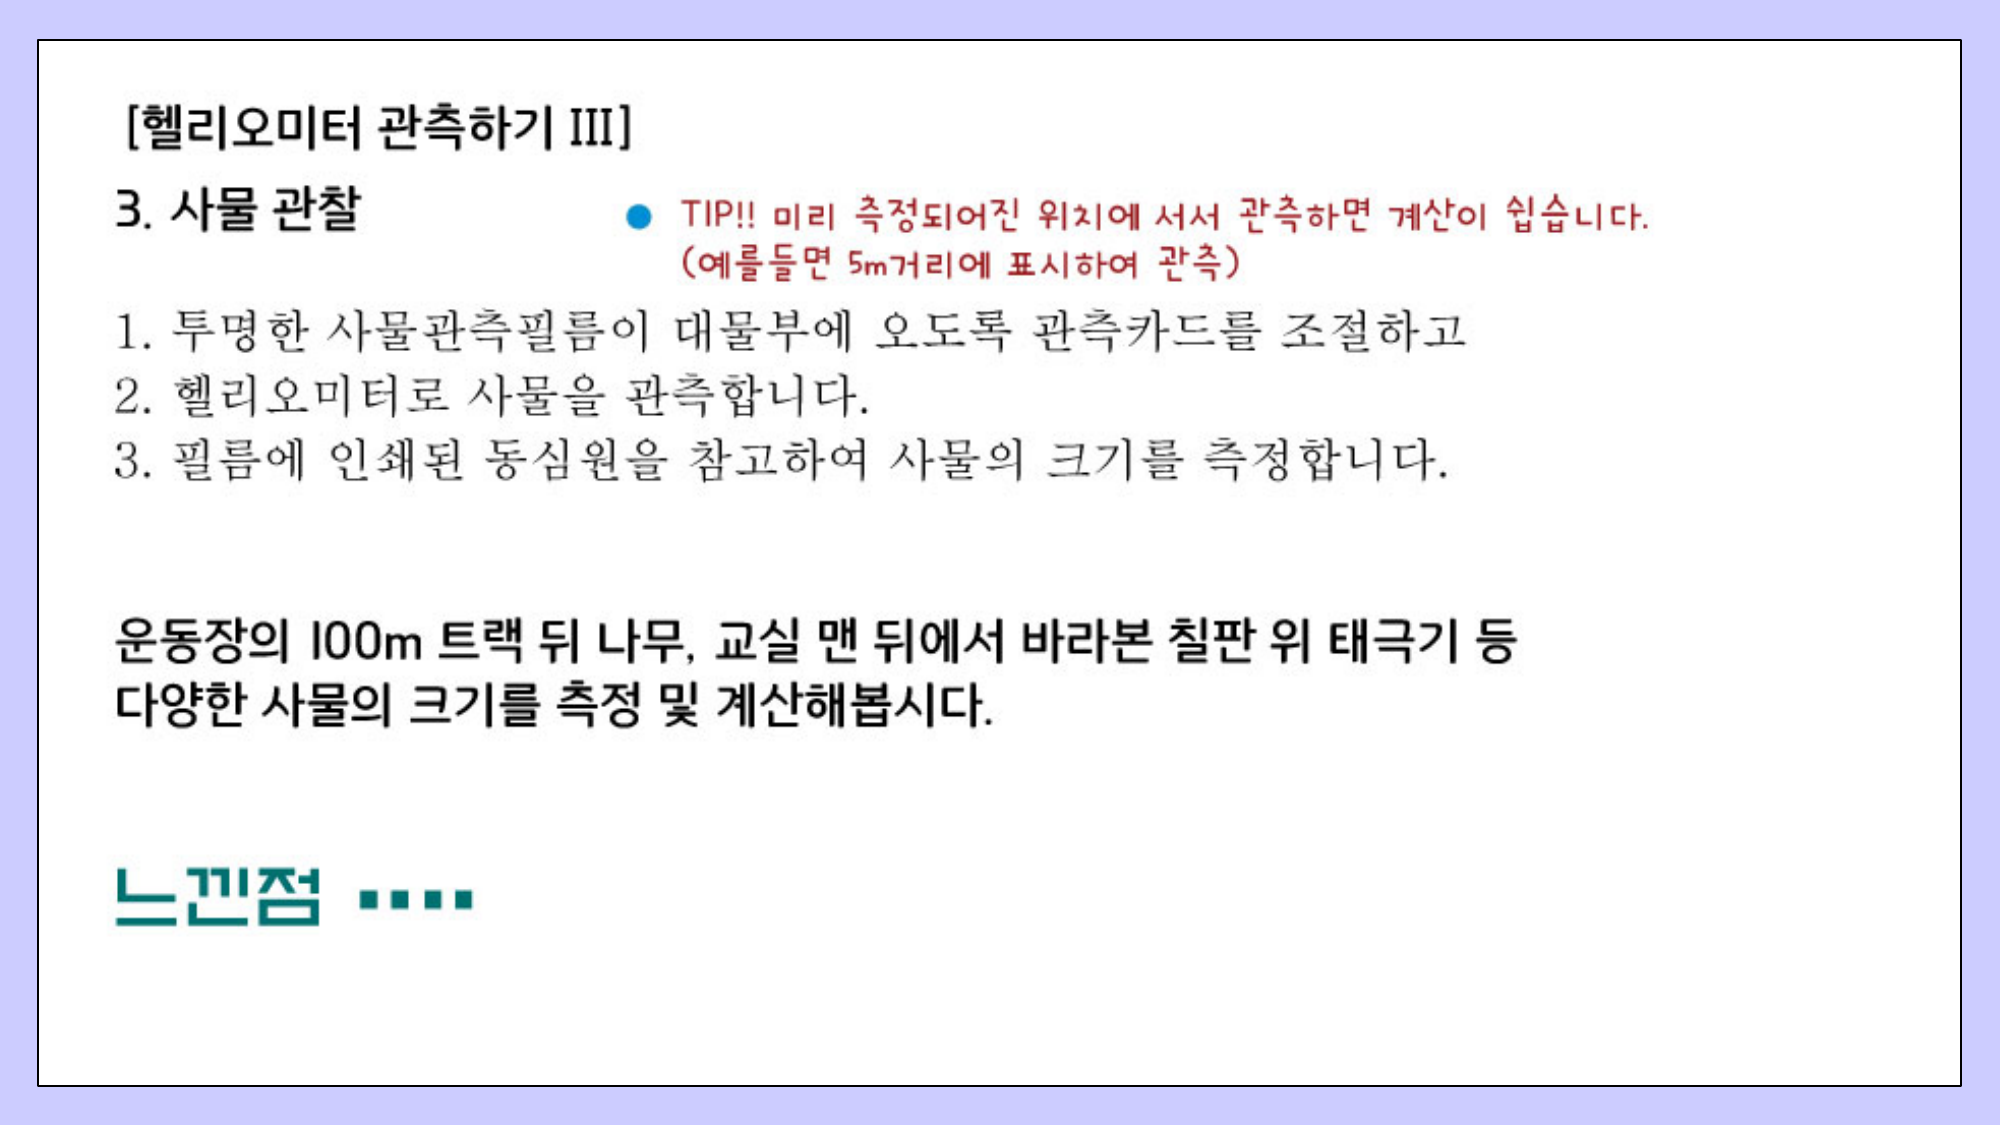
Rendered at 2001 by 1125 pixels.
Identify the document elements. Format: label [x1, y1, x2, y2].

picture [59, 57, 1941, 1067]
